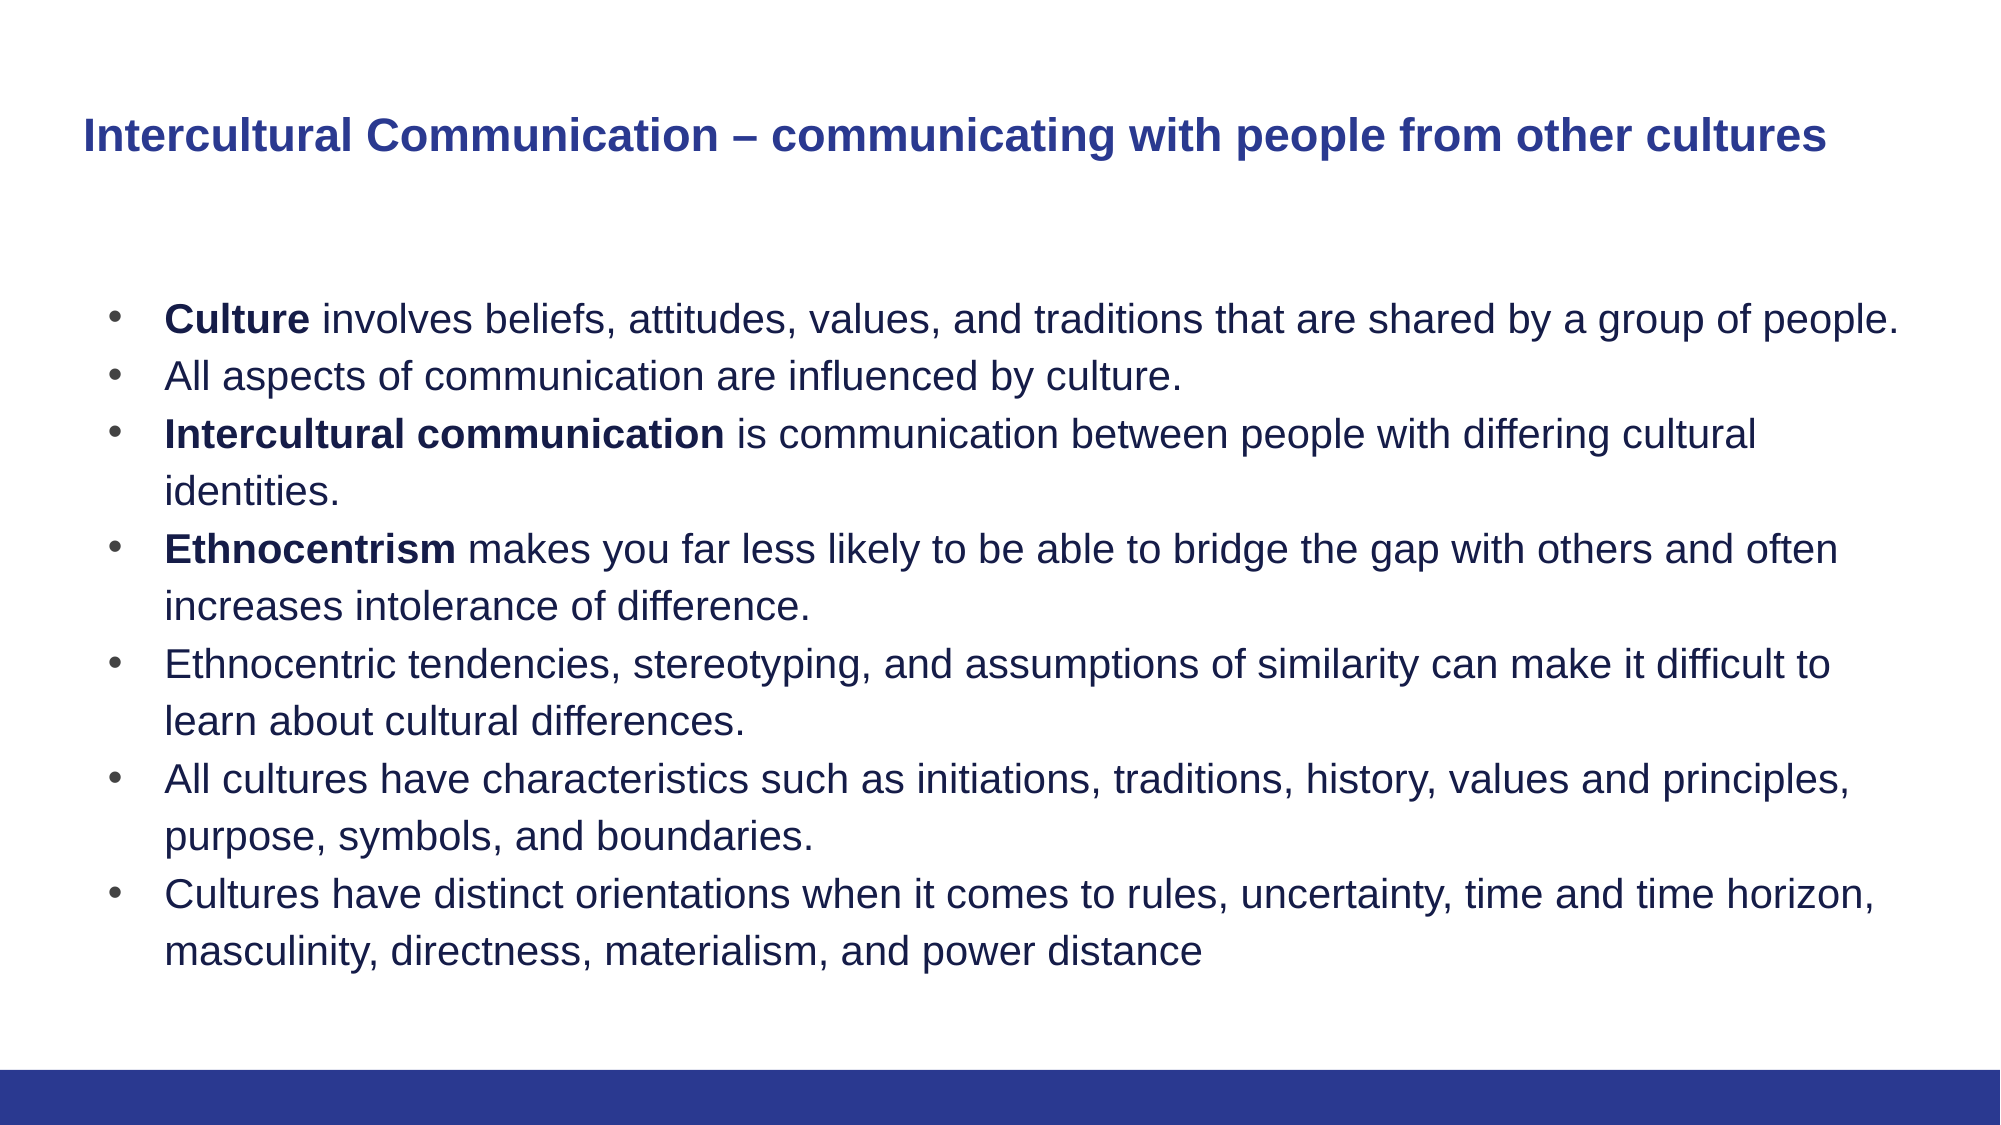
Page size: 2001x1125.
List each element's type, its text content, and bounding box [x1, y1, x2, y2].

title Intercultural Communication – communicating with people from other cultures [68, 89, 1932, 223]
list Culture involves beliefs, attitudes, values, and traditions that are shared by a group of people. All aspects of communication are influenced by culture. Intercultural communication is communication between people with differing cultural identities. Ethnocentrism makes you far less likely to be able to bridge the gap with others and often increases intolerance of difference. Ethnocentric tendencies, stereotyping, and assumptions of similarity can make it difficult to learn about cultural differences. All cultures have characteristics such as initiations, traditions, history, values and principles, purpose, symbols, and boundaries. Cultures have distinct orientations when it comes to rules, uncertainty, time and time horizon, masculinity, directness, materialism, and power distance [68, 268, 1932, 1036]
